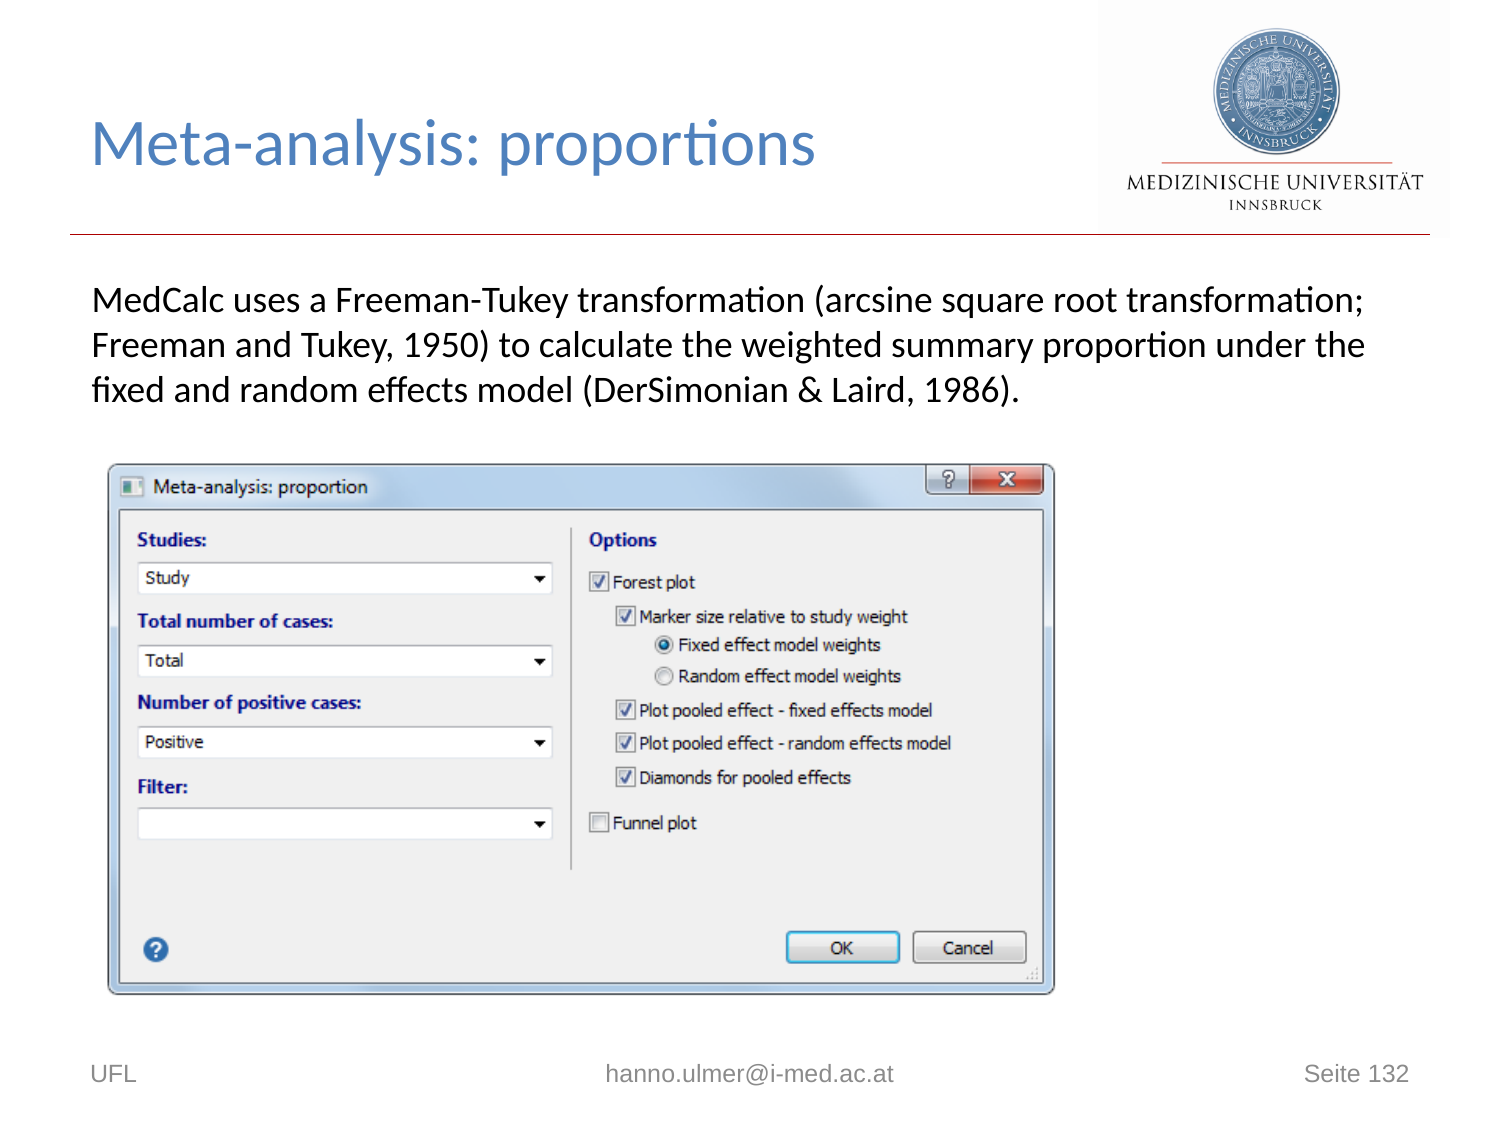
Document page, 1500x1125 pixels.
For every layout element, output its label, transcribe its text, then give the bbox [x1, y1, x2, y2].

footer hanno.ulmer@i-med.ac.at [512, 1042, 988, 1103]
text_box MedCalc uses a Freeman-Tukey transformation (arcsine square root transformation; Freeman and Tukey, 1950) to calculate the weighted summary proportion under the fixed and random effects model (DerSimonian & Laird, 1986). [76, 267, 1424, 418]
title Meta-analysis: proportions [75, 45, 1090, 233]
picture [1098, 0, 1450, 238]
slide_number UFL [75, 1042, 425, 1103]
picture [100, 455, 1063, 1004]
slide_number Seite 132 [1074, 1042, 1425, 1103]
